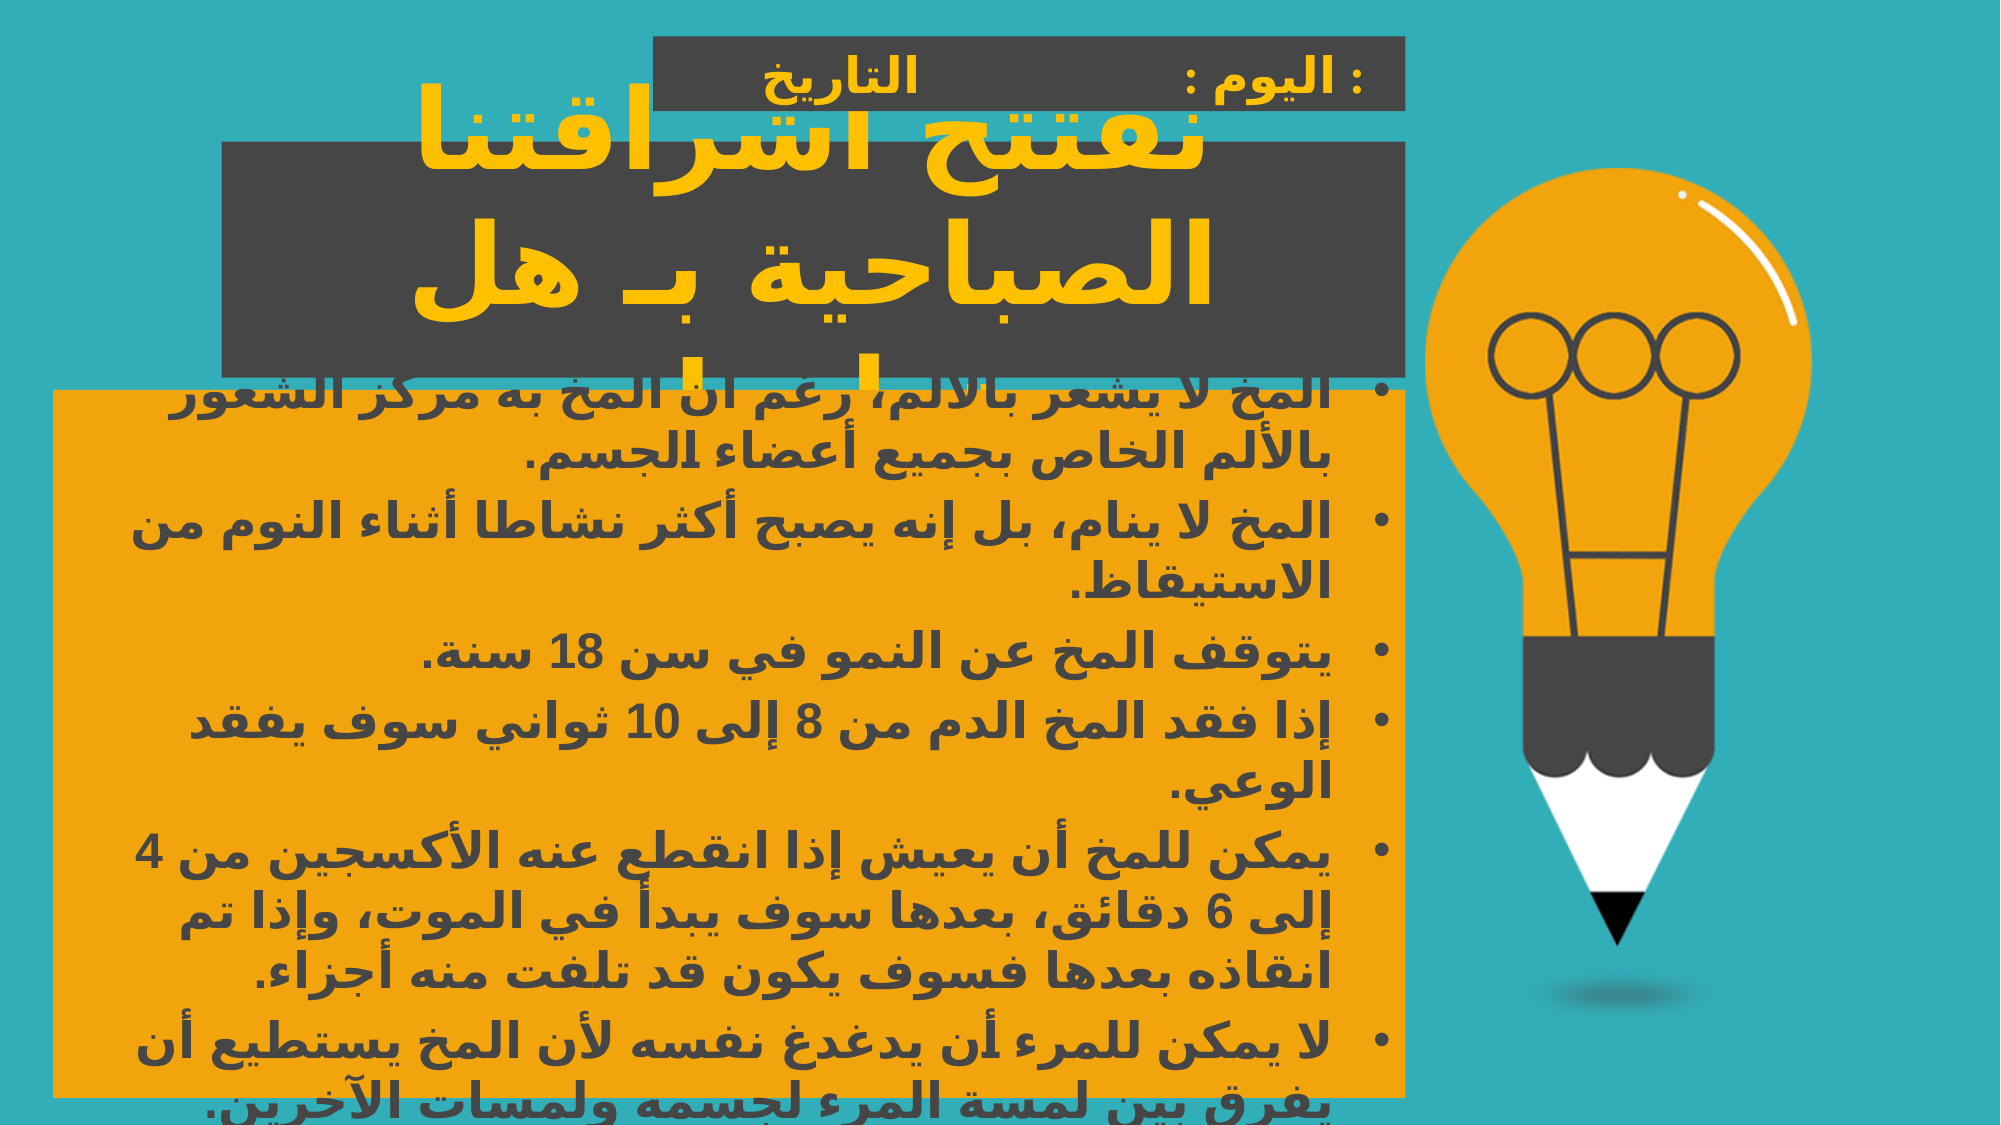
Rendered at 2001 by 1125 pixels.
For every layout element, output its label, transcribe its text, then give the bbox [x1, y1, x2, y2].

text_box تعريب، وتغيير اتجاه العرض من اليمين إلى الشمال، واضافة الحركات التفاعلية من قبل موقع بوربوينت بالعربي www.ArabPPT.com [0, 1097, 1552, 1125]
picture [1425, 168, 1812, 1026]
text_box اليوم : التاريخ : [653, 36, 1406, 112]
list المخ لا يشعر بالألم، رغم أن المخ به مركز الشعور بالألم الخاص بجميع أعضاء الجسم. المخ لا ينام، بل إنه يصبح أكثر نشاطا أثناء النوم من الاستيقاظ. يتوقف المخ عن النمو في سن 18 سنة. إذا فقد المخ الدم من 8 إلى 10 ثواني سوف يفقد الوعي. يمكن للمخ أن يعيش إذا انقطع عنه الأكسجين من 4 إلى 6 دقائق، بعدها سوف يبدأ في الموت، وإذا تم انقاذه بعدها فسوف يكون قد تلفت منه أجزاء. لا يمكن للمرء أن يدغدغ نفسه لأن المخ يستطيع أن يفرق بين لمسة المرء لجسمه ولمسات الآخرين. [53, 389, 1406, 1098]
list نفتتح اشراقتنا الصباحية بـ هل تعلم ! [221, 141, 1406, 378]
